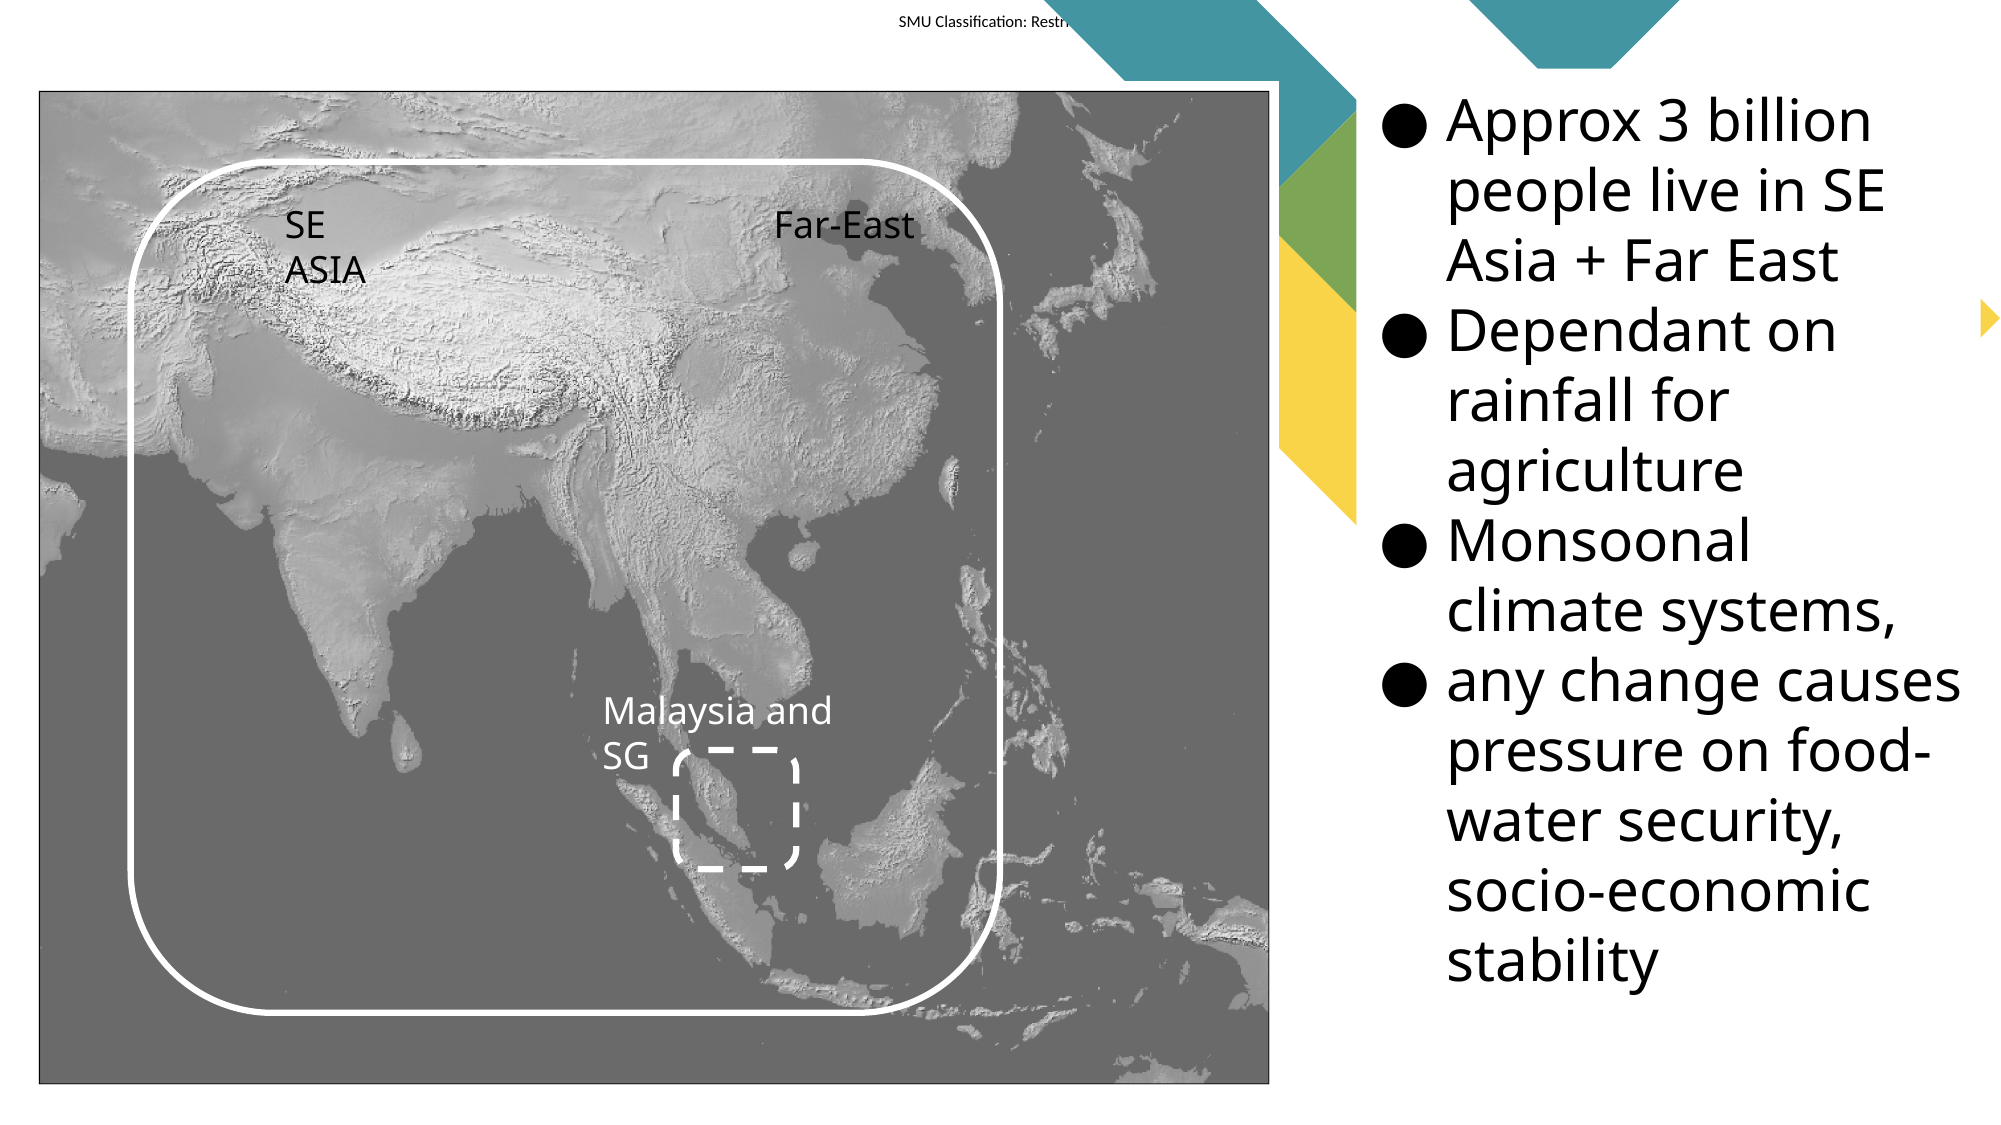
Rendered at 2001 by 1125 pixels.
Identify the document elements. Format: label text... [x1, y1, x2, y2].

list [29, 81, 1279, 1095]
text_box Approx 3 billion people live in SE Asia + Far East Dependant on rainfall for agriculture Monsoonal climate systems, any change causes pressure on food-water security, socio-economic stability [1356, 68, 1981, 1009]
